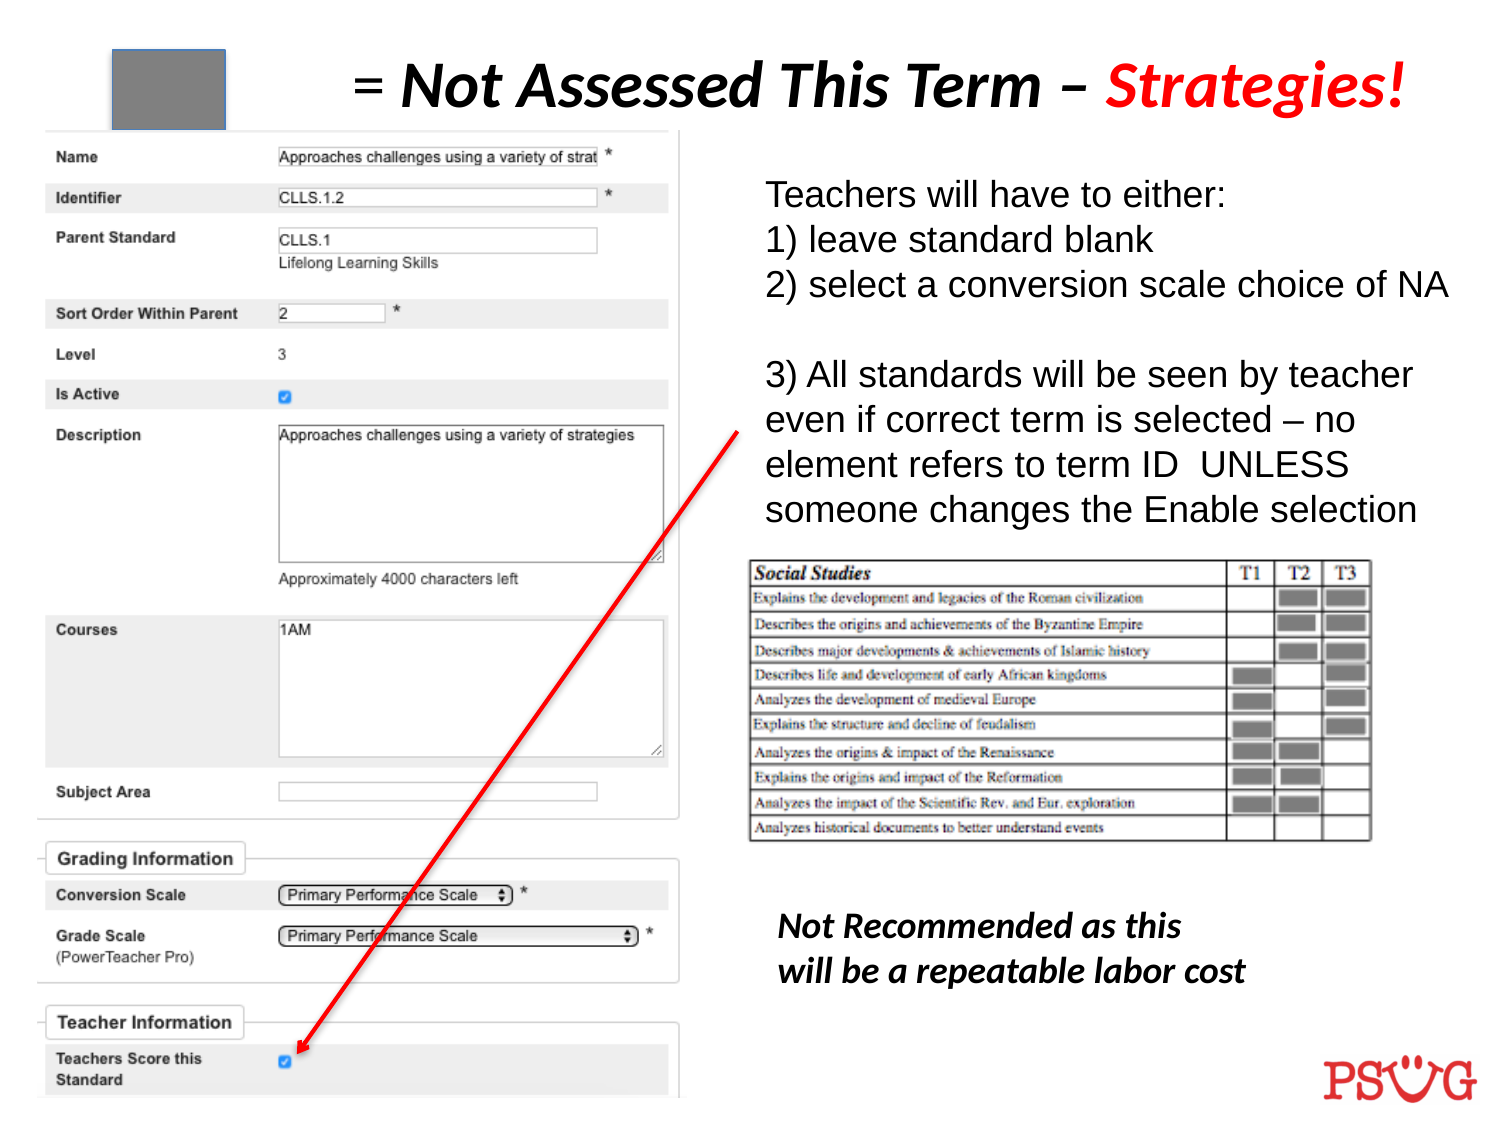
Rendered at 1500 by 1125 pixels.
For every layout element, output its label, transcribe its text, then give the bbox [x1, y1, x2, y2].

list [741, 524, 1380, 879]
title = Not Assessed This Term – Strategies! [174, 0, 1500, 175]
text_box [112, 49, 226, 128]
text_box Not Recommended as this will be a repeatable labor cost [762, 893, 1480, 999]
picture [1320, 1054, 1480, 1105]
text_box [296, 430, 738, 1055]
text_box Teachers will have to either: 1) leave standard blank 2) select a conversion scale choice of NA 3) All standards will be seen by teacher even if correct term is selected – no element refers to term ID UNLESS someone changes the Enable selection [750, 162, 1490, 538]
picture [37, 129, 688, 1099]
